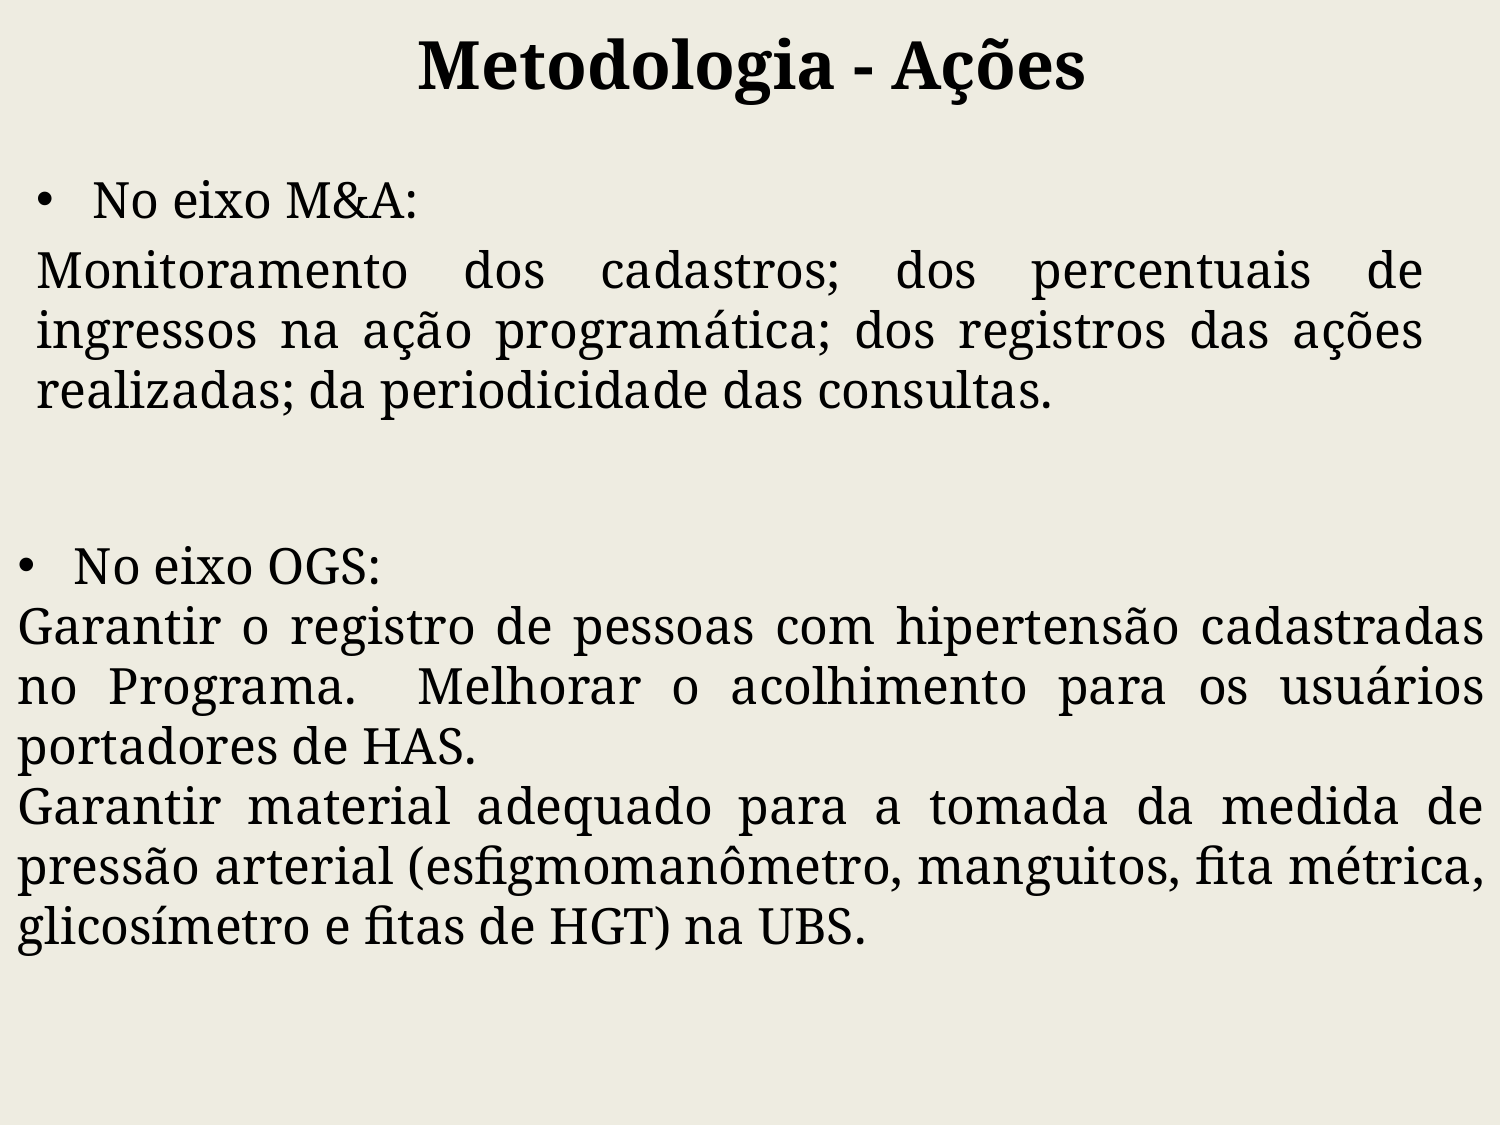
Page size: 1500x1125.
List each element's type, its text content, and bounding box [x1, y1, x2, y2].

text_box Metodologia - Ações [2, 15, 1500, 111]
text_box No eixo M&A: Monitoramento dos cadastros; dos percentuais de ingressos na ação programática; dos registros das ações realizadas; da periodicidade das consultas. [21, 160, 1439, 421]
text_box No eixo OGS: Garantir o registro de pessoas com hipertensão cadastradas no Programa. Melhorar o acolhimento para os usuários portadores de HAS. Garantir material adequado para a tomada da medida de pressão arterial (esfigmomanômetro, manguitos, fita métrica, glicosímetro e fitas de HGT) na UBS. [2, 527, 1500, 962]
